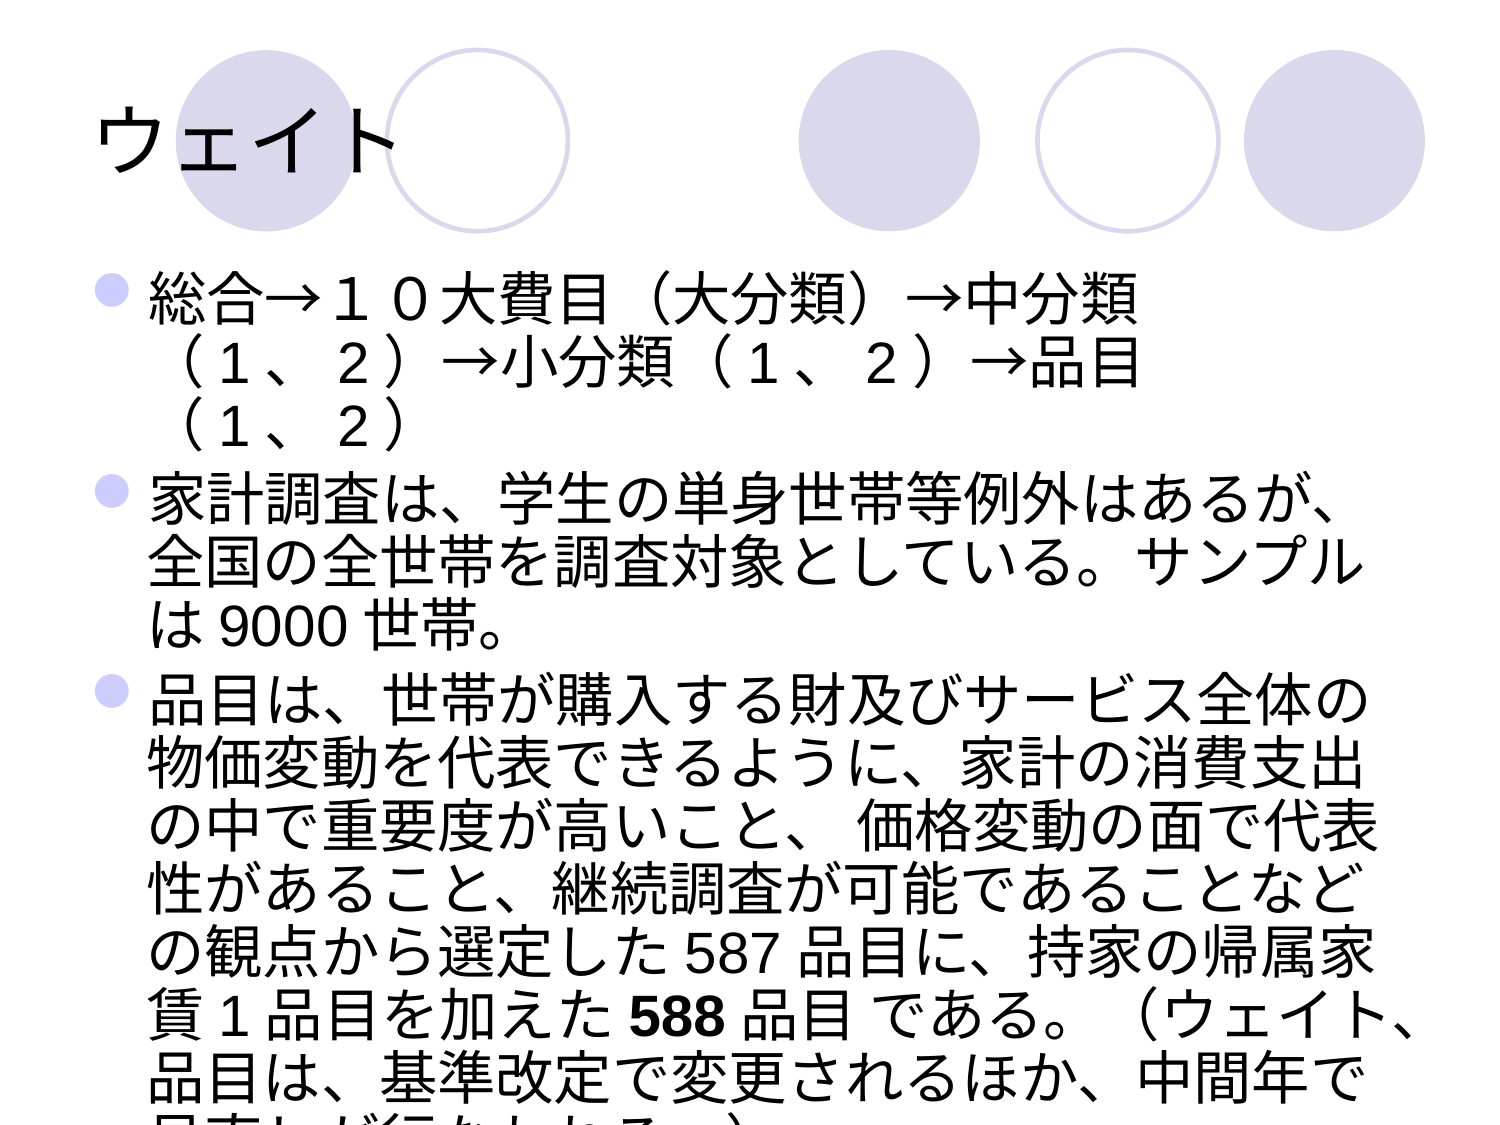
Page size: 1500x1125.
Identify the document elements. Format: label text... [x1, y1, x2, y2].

list 総合→１０大費目（大分類）→中分類（1、2）→小分類（1、2）→品目（1、2） 家計調査は、学生の単身世帯等例外はあるが、全国の全世帯を調査対象としている。サンプルは9000世帯。 品目は、世帯が購入する財及びサービス全体の物価変動を代表できるように、家計の消費支出の中で重要度が高いこと、 価格変動の面で代表性があること、継続調査が可能であることなどの観点から選定した587品目に、持家の帰属家賃1品目を加えた588品目 である。（ウェイト、品目は、基準改定で変更されるほか、中間年で見直しが行なわれる。） [75, 262, 1425, 1006]
title ウェイト [75, 45, 1425, 233]
